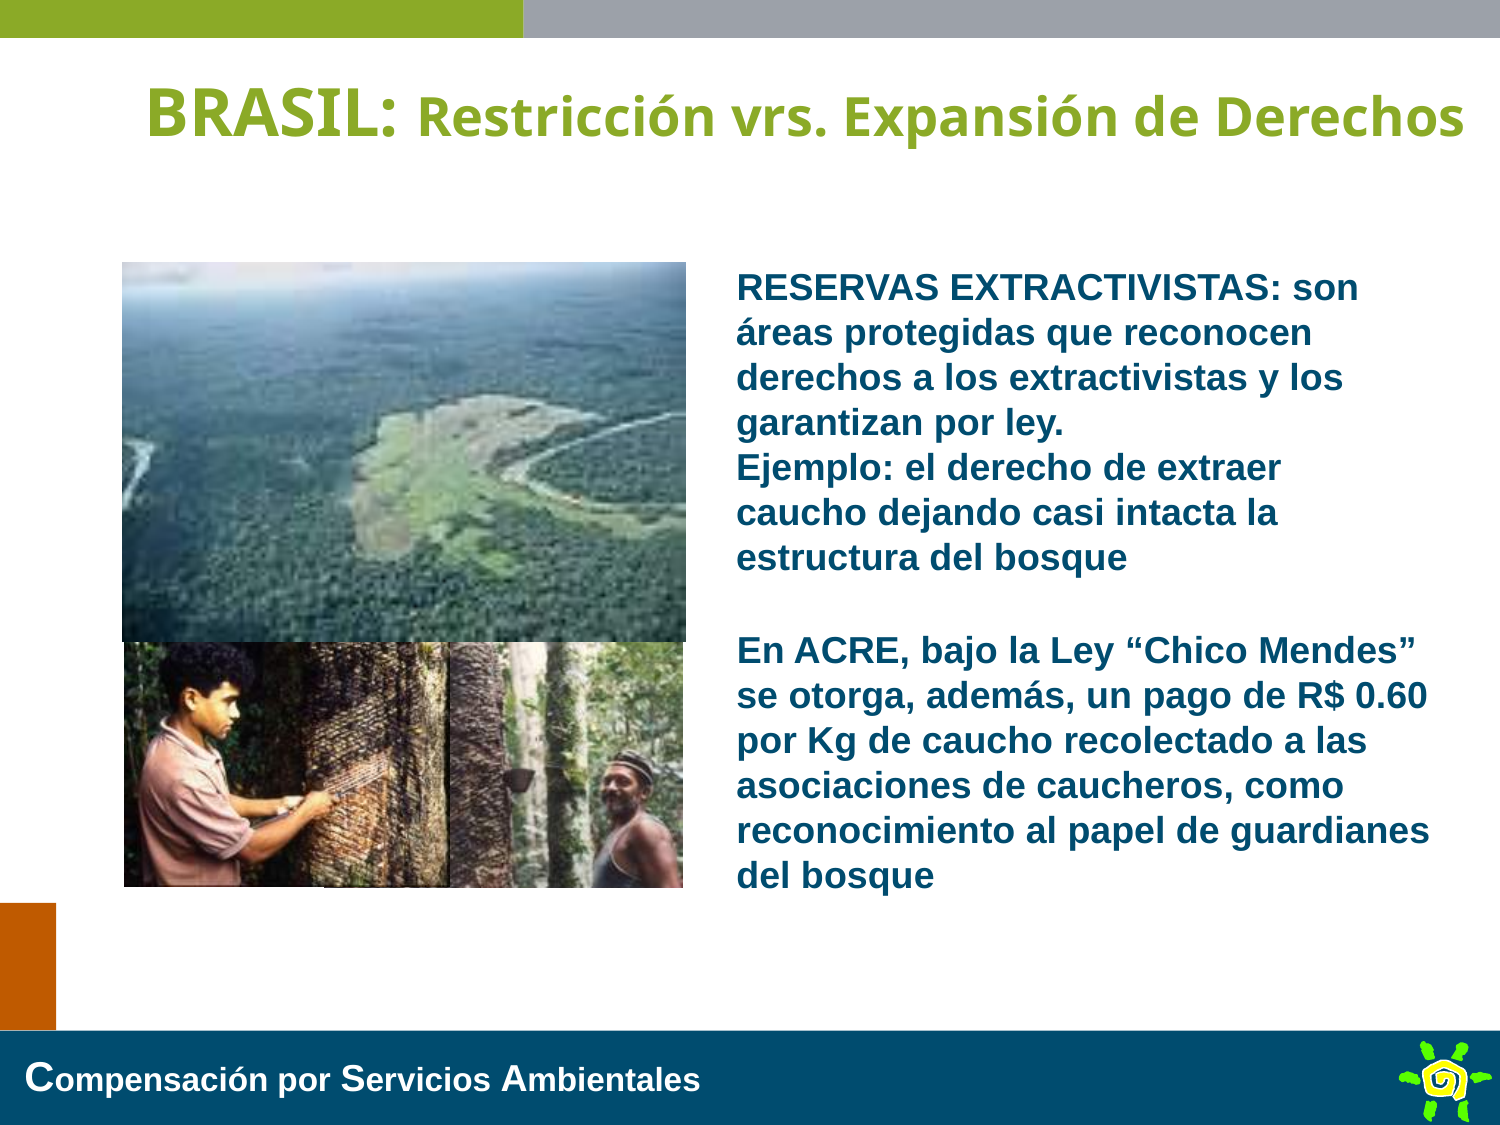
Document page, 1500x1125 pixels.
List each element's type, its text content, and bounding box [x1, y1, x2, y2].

text_box [0, 0, 523, 38]
text_box [523, 0, 1500, 38]
text_box [0, 902, 57, 1031]
text_box RESERVAS EXTRACTIVISTAS: son áreas protegidas que reconocen derechos a los extractivistas y los garantizan por ley. Ejemplo: el derecho de extraer caucho dejando casi intacta la estructura del bosque [721, 255, 1388, 625]
text_box BRASIL: Restricción vrs. Expansión de Derechos [111, 38, 1500, 192]
picture [122, 262, 686, 888]
list En ACRE, bajo la Ley “Chico Mendes” se otorga, además, un pago de R$ 0.60 por Kg de caucho recolectado a las asociaciones de caucheros, como reconocimiento al papel de guardianes del bosque [721, 618, 1450, 997]
footer Compensación por Servicios Ambientales [9, 1042, 719, 1118]
